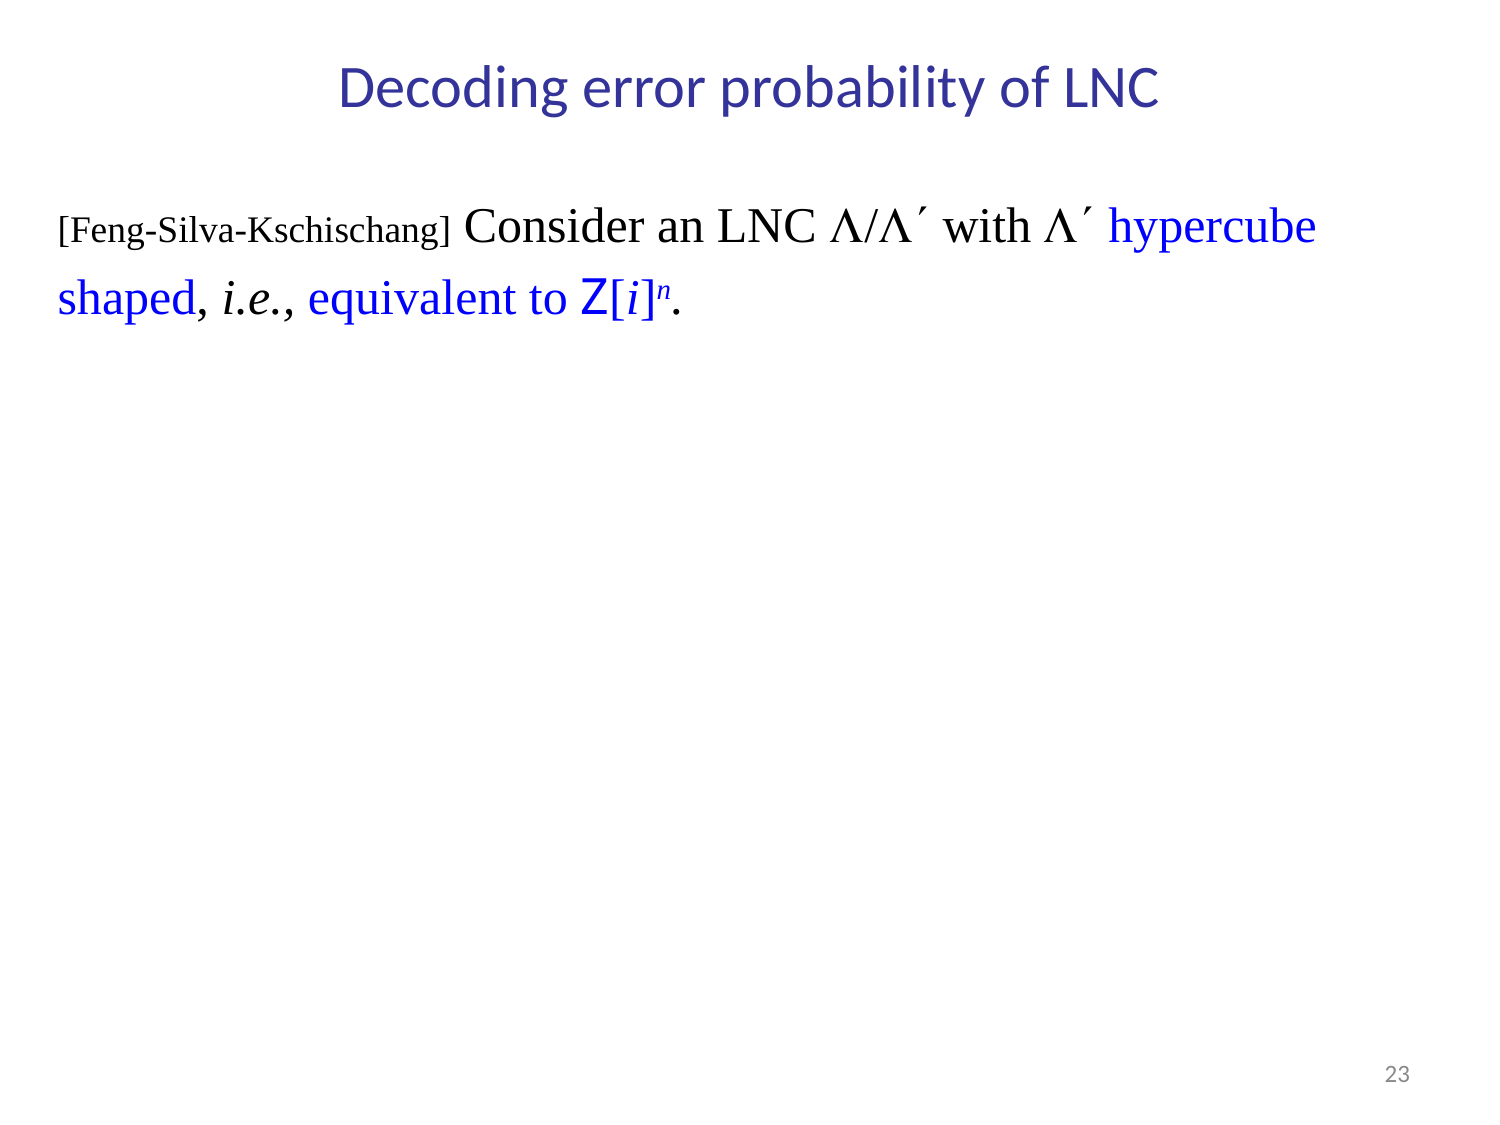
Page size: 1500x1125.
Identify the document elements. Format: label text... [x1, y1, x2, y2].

title Decoding error probability of LNC [74, 18, 1426, 147]
slide_number 23 [1092, 1042, 1425, 1103]
list [Feng-Silva-Kschischang] Consider an LNC / with  hypercube shaped, i.e., equivalent to Z[i]n. [42, 172, 1461, 929]
